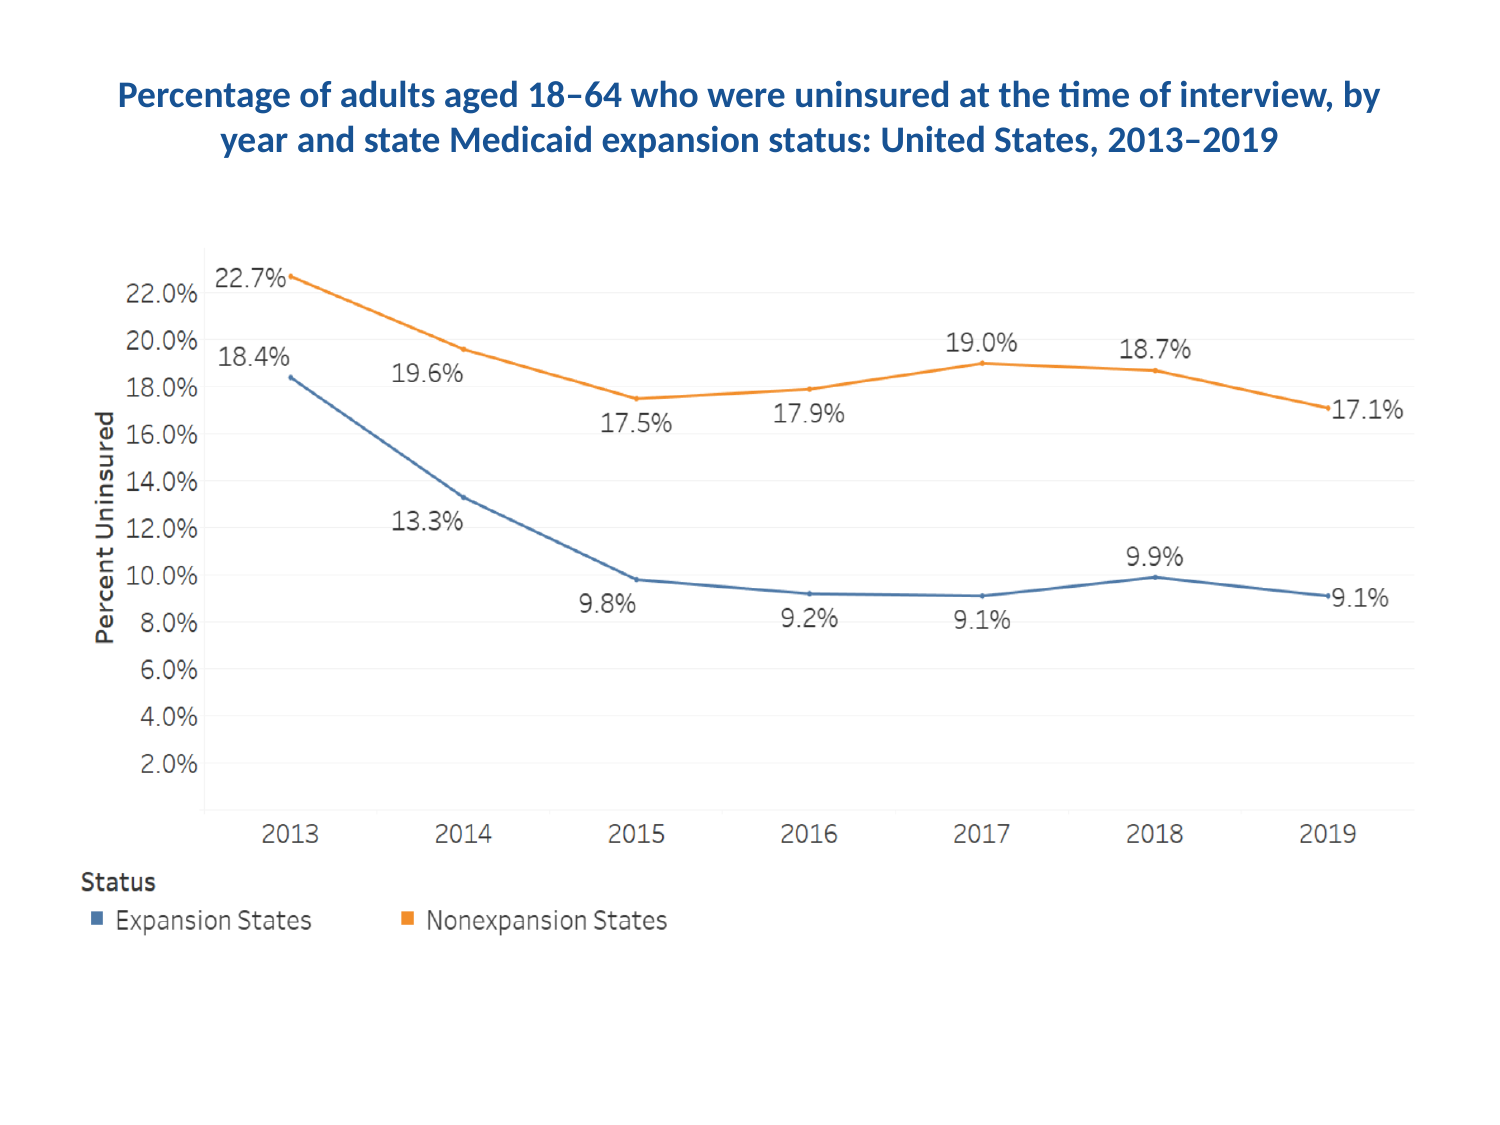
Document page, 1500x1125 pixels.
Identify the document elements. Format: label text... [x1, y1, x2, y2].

title Percentage of adults aged 18–64 who were uninsured at the time of interview, by year and state Medicaid expansion status: United States, 2013–2019 [74, 87, 1426, 188]
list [74, 237, 1426, 957]
